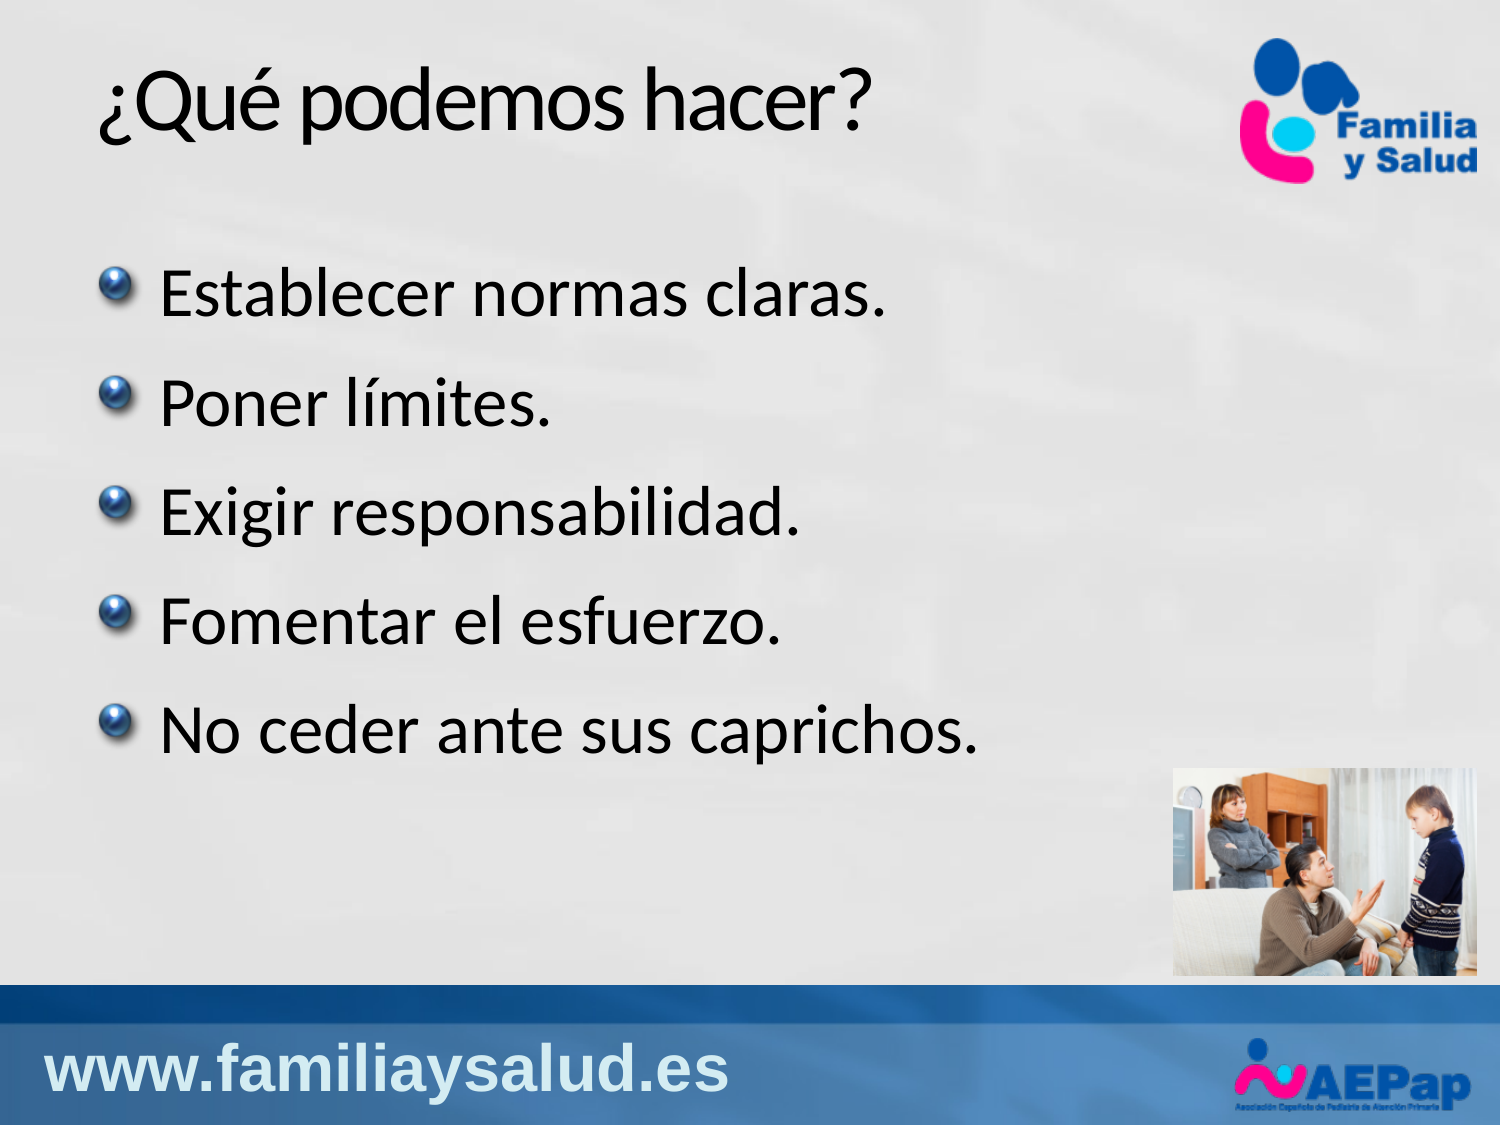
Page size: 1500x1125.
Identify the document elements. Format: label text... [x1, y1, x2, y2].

text_box www.familiaysalud.es [29, 1017, 757, 1113]
list Establecer normas claras. Poner límites. Exigir responsabilidad. Fomentar el esfuerzo. No ceder ante sus caprichos. [94, 234, 1383, 769]
picture [0, 0, 1500, 1125]
title ¿Qué podemos hacer? [94, 51, 1234, 151]
